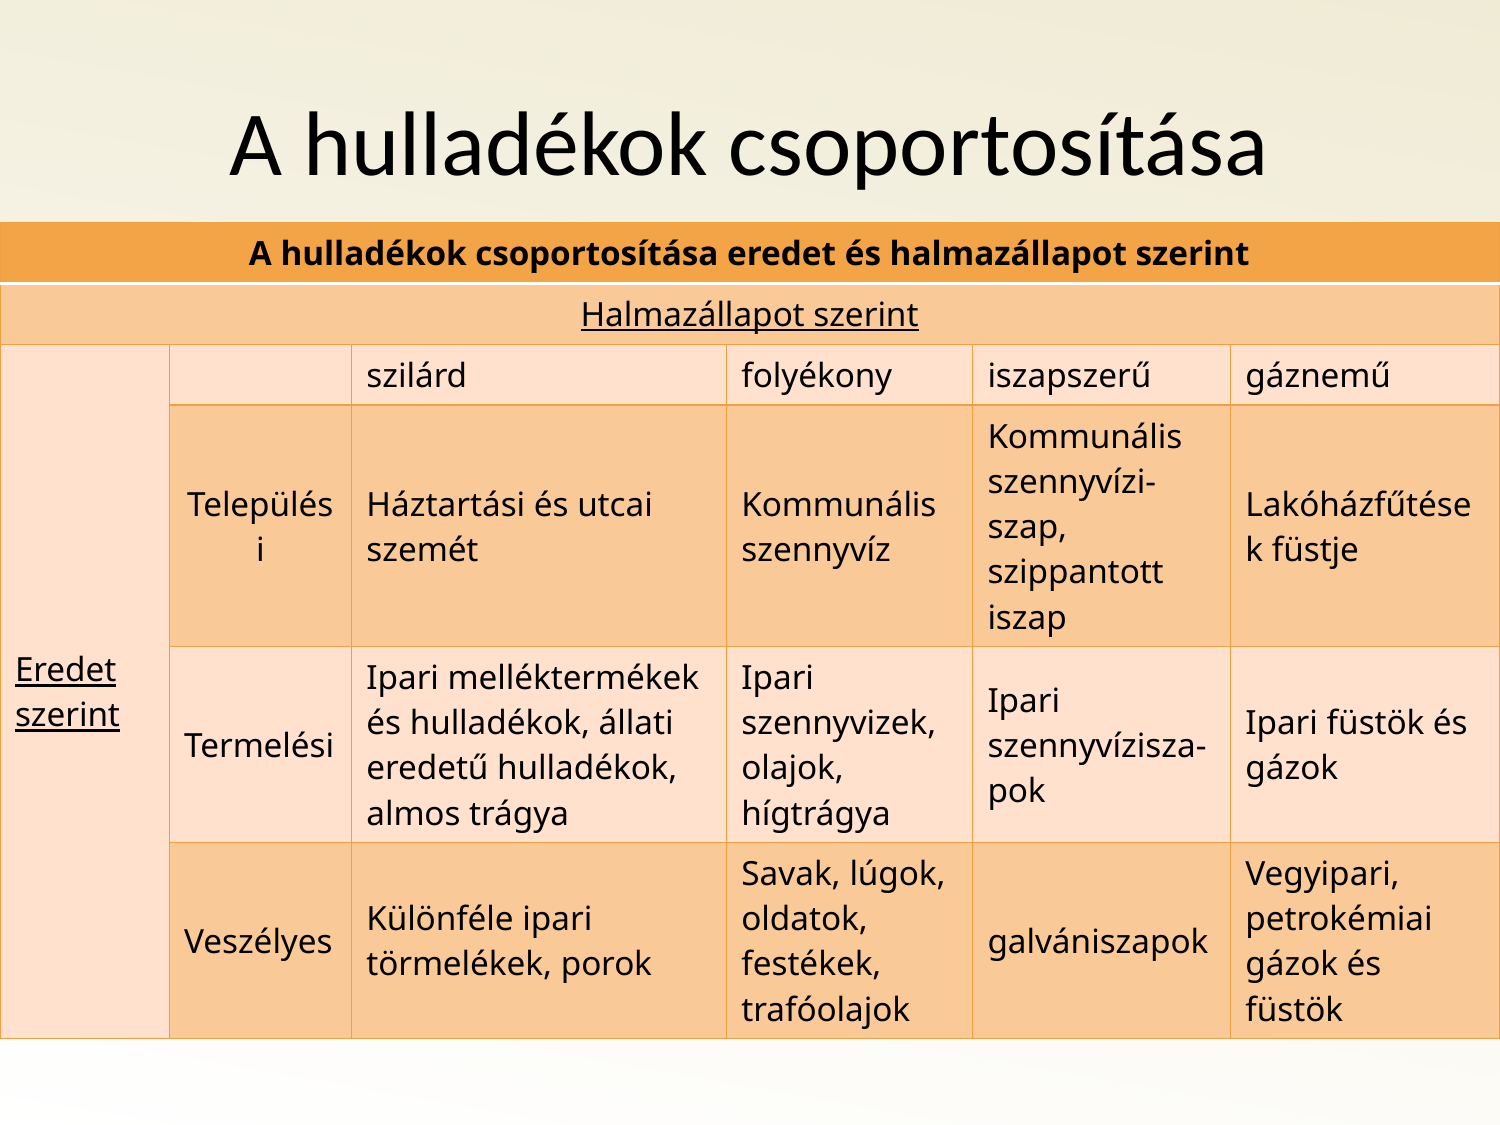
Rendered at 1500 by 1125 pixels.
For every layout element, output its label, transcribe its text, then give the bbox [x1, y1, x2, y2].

table_cell Lakóházfűtések füstje [1231, 406, 1499, 646]
table_cell Ipari füstök és gázok [1231, 647, 1499, 842]
table_cell gáznemű [1231, 345, 1499, 404]
table_header A hulladékok csoportosítása eredet és halmazállapot szerint [1, 223, 1499, 282]
table_cell Termelési [170, 647, 351, 842]
table_cell Kommunális szennyvíz [727, 406, 972, 646]
table_cell Települési [170, 406, 351, 646]
title A hulladékok csoportosítása [75, 45, 1425, 222]
table_cell Ipari szennyvízisza-pok [973, 647, 1230, 842]
table_cell szilárd [352, 345, 726, 404]
table_cell Veszélyes [170, 843, 351, 1038]
table_cell Savak, lúgok, oldatok, festékek, trafóolajok [727, 843, 972, 1038]
table_cell Ipari szennyvizek, olajok, hígtrágya [727, 647, 972, 842]
table_cell galvániszapok [973, 843, 1230, 1038]
table_cell Háztartási és utcai szemét [352, 406, 726, 646]
table_cell folyékony [727, 345, 972, 404]
table_cell iszapszerű [973, 345, 1230, 404]
table_cell [170, 345, 351, 404]
table_cell Ipari melléktermékek és hulladékok, állati eredetű hulladékok, almos trágya [352, 647, 726, 842]
table_cell Vegyipari, petrokémiai gázok és füstök [1231, 843, 1499, 1038]
table_cell Eredet szerint [1, 345, 169, 1038]
table_cell Kommunális szennyvízi-szap, szippantott iszap [973, 406, 1230, 646]
table_cell Különféle ipari törmelékek, porok [352, 843, 726, 1038]
table_cell Halmazállapot szerint [1, 285, 1499, 344]
